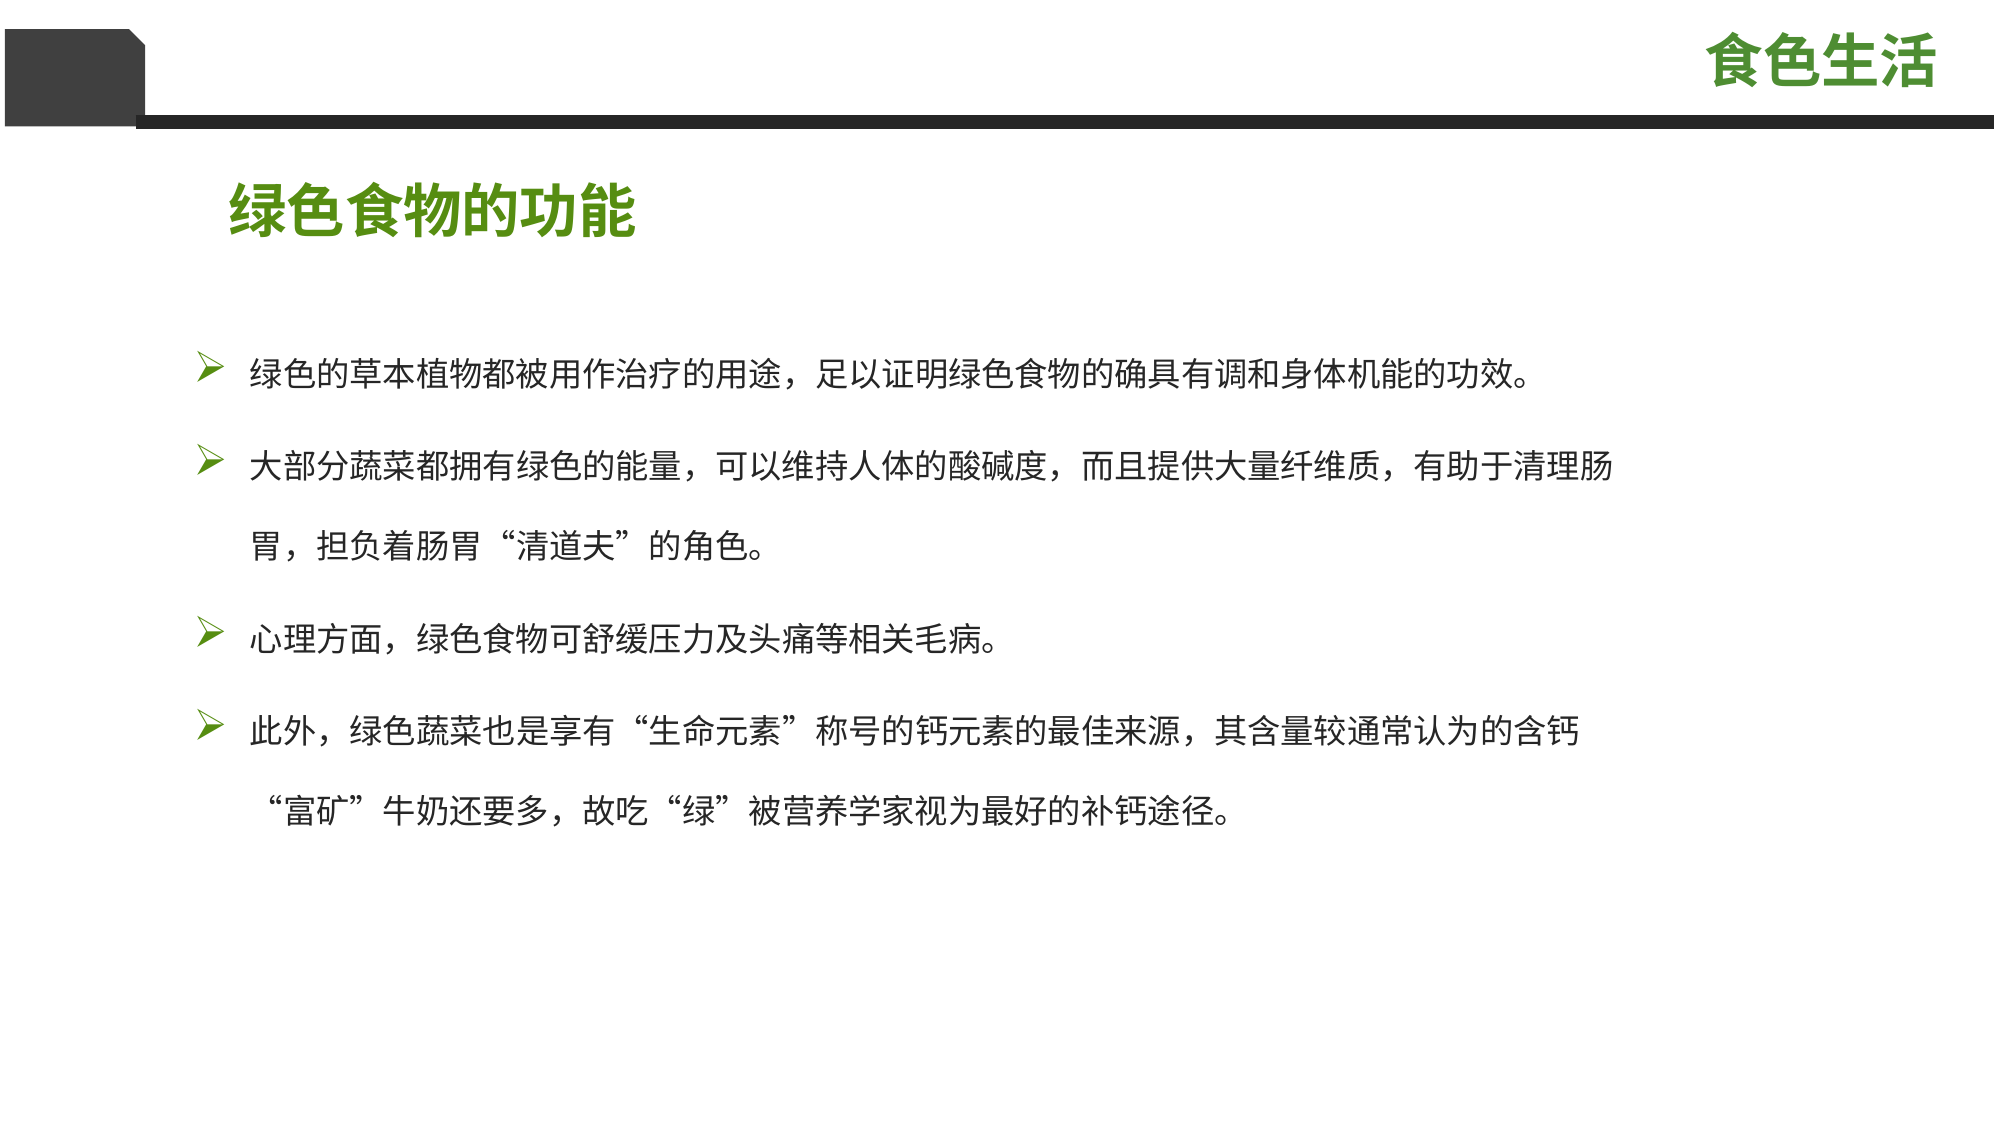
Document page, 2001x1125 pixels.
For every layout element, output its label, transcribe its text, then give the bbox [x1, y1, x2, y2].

text_box 绿色食物的功能 [213, 167, 805, 252]
list 绿色的草本植物都被用作治疗的用途，足以证明绿色食物的确具有调和身体机能的功效。 大部分蔬菜都拥有绿色的能量，可以维持人体的酸碱度，而且提供大量纤维质，有助于清理肠胃，担负着肠胃“清道夫”的角色。 心理方面，绿色食物可舒缓压力及头痛等相关毛病。 此外，绿色蔬菜也是享有“生命元素”称号的钙元素的最佳来源，其含量较通常认为的含钙“富矿”牛奶还要多，故吃“绿”被营养学家视为最好的补钙途径。 [171, 305, 1636, 885]
